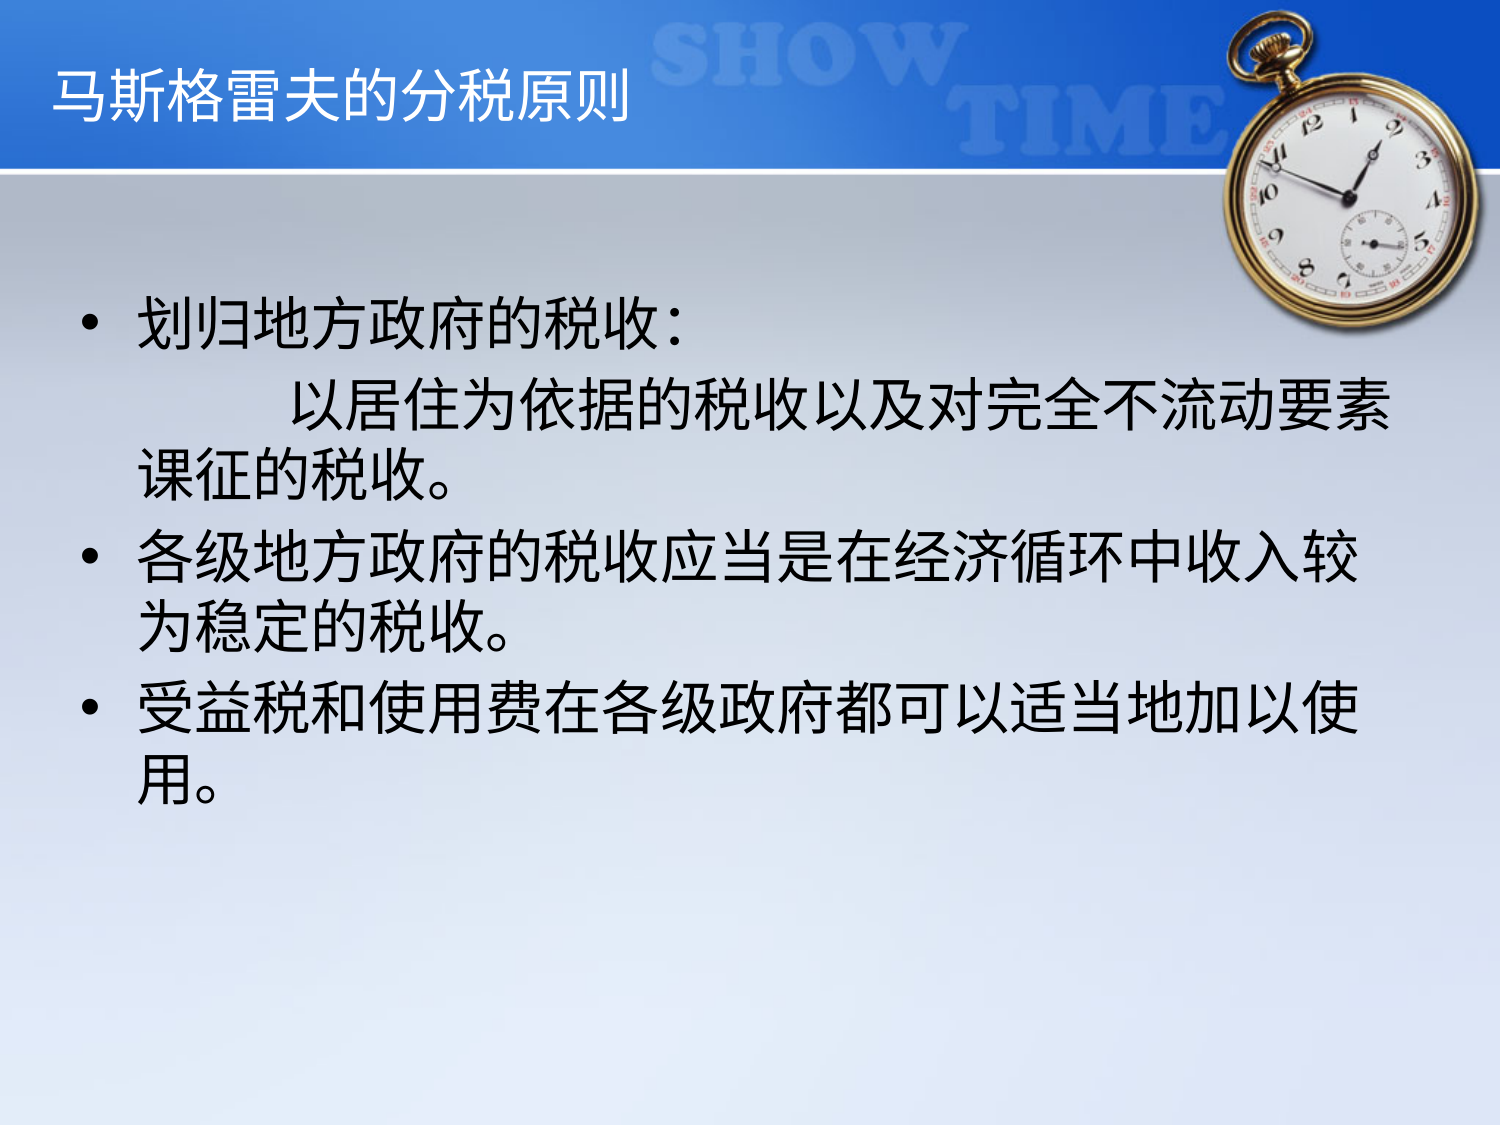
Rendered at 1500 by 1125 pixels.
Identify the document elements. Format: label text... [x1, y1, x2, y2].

title 马斯格雷夫的分税原则 [35, 35, 1223, 155]
list 划归地方政府的税收： 以居住为依据的税收以及对完全不流动要素课征的税收。 各级地方政府的税收应当是在经济循环中收入较为稳定的税收。 受益税和使用费在各级政府都可以适当地加以使用。 [64, 279, 1415, 1022]
picture [0, 0, 1500, 1125]
